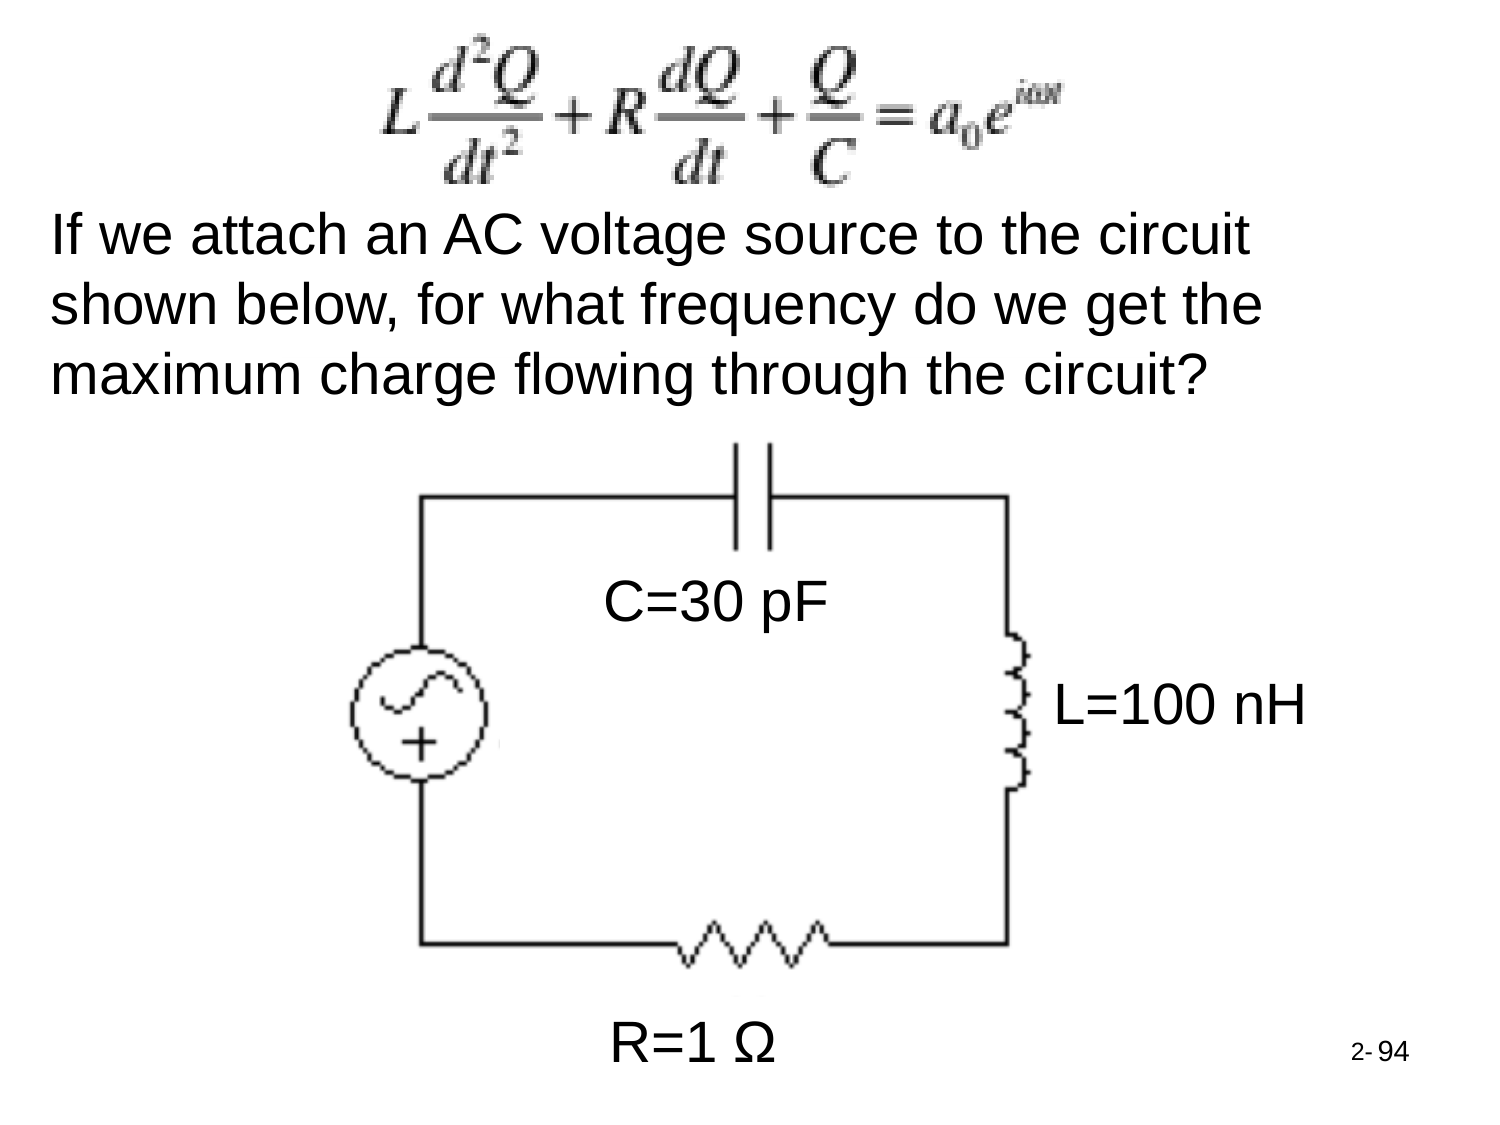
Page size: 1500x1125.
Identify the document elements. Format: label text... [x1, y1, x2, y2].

slide_number 94 [1161, 1024, 1426, 1103]
text_box L=100 nH [1161, 588, 1409, 954]
text_box If we attach an AC voltage source to the circuit shown below, for what frequency do we get the maximum charge flowing through the circuit? [36, 188, 1398, 414]
picture [282, 356, 1157, 1124]
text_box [370, 17, 1070, 197]
